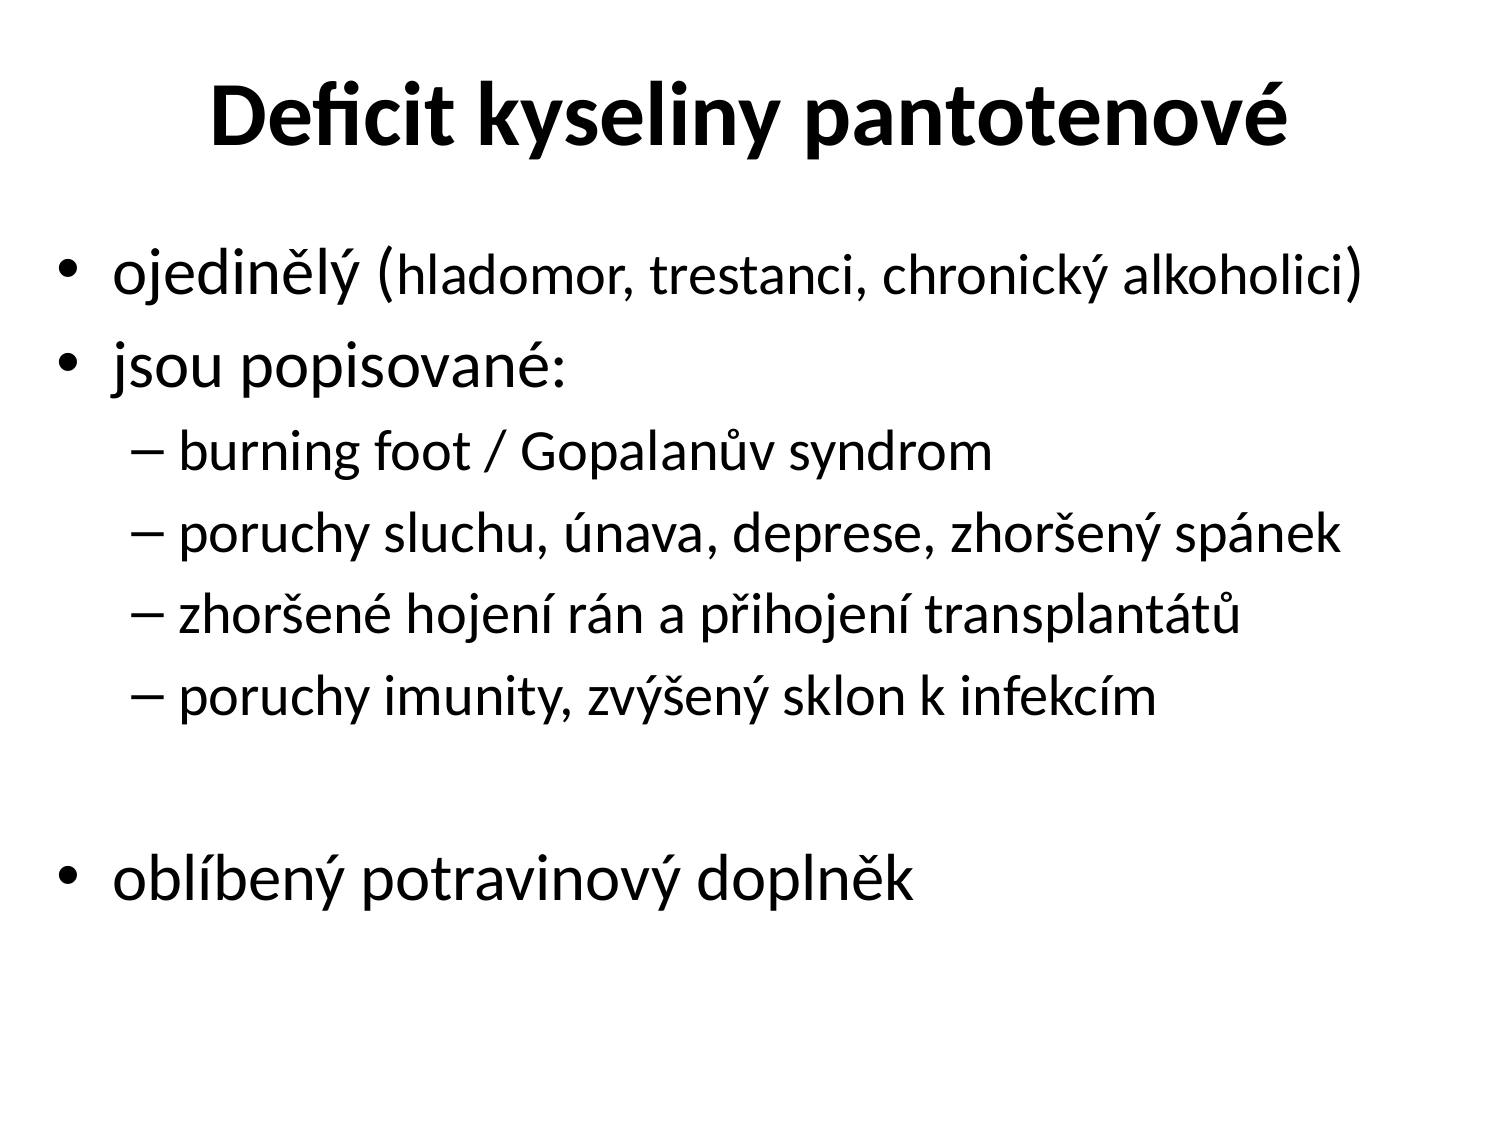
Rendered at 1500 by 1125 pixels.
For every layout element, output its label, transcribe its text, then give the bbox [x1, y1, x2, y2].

title Deficit kyseliny pantotenové [75, 45, 1425, 173]
list ojedinělý (hladomor, trestanci, chronický alkoholici) jsou popisované: burning foot / Gopalanův syndrom poruchy sluchu, únava, deprese, zhoršený spánek zhoršené hojení rán a přihojení transplantátů poruchy imunity, zvýšený sklon k infekcím oblíbený potravinový doplněk [41, 219, 1471, 1047]
